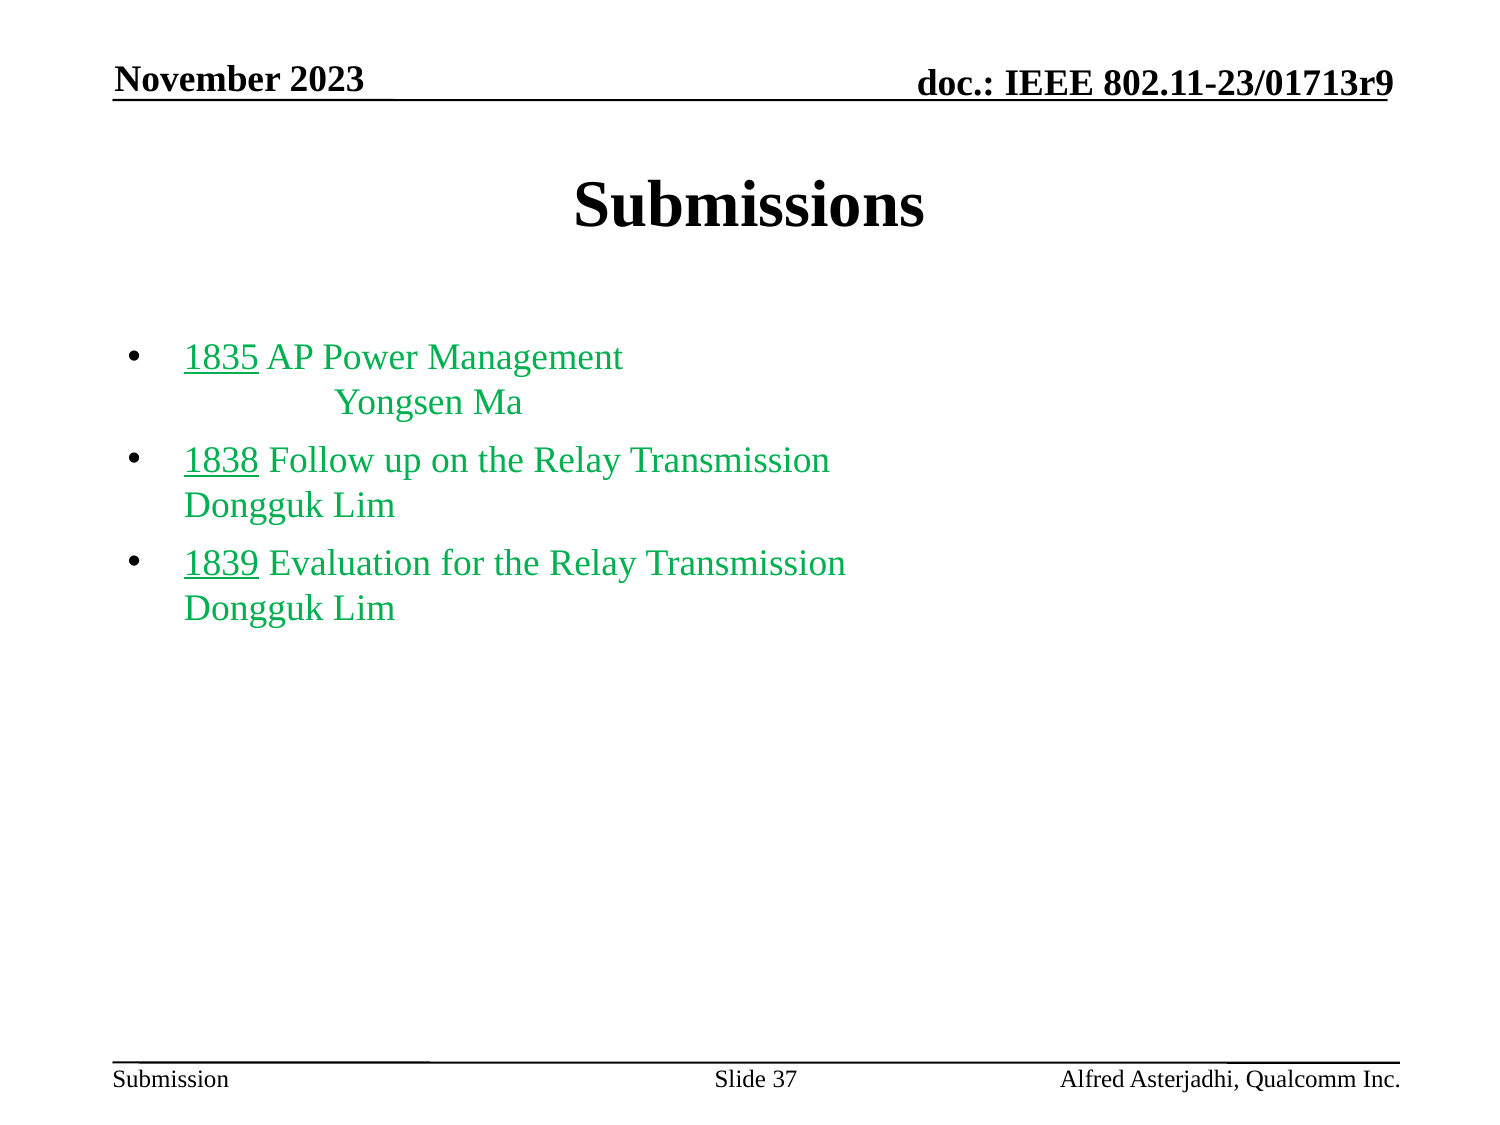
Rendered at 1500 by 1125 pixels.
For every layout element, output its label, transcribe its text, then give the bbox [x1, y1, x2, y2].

slide_number Slide 37 [712, 1061, 800, 1123]
list 1835 AP Power Management Yongsen Ma 1838 Follow up on the Relay Transmission Dongguk Lim 1839 Evaluation for the Relay Transmission Dongguk Lim [112, 324, 1388, 1000]
title Submissions [112, 112, 1388, 288]
footer Alfred Asterjadhi, Qualcomm Inc. [878, 1061, 1402, 1093]
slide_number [114, 54, 423, 100]
